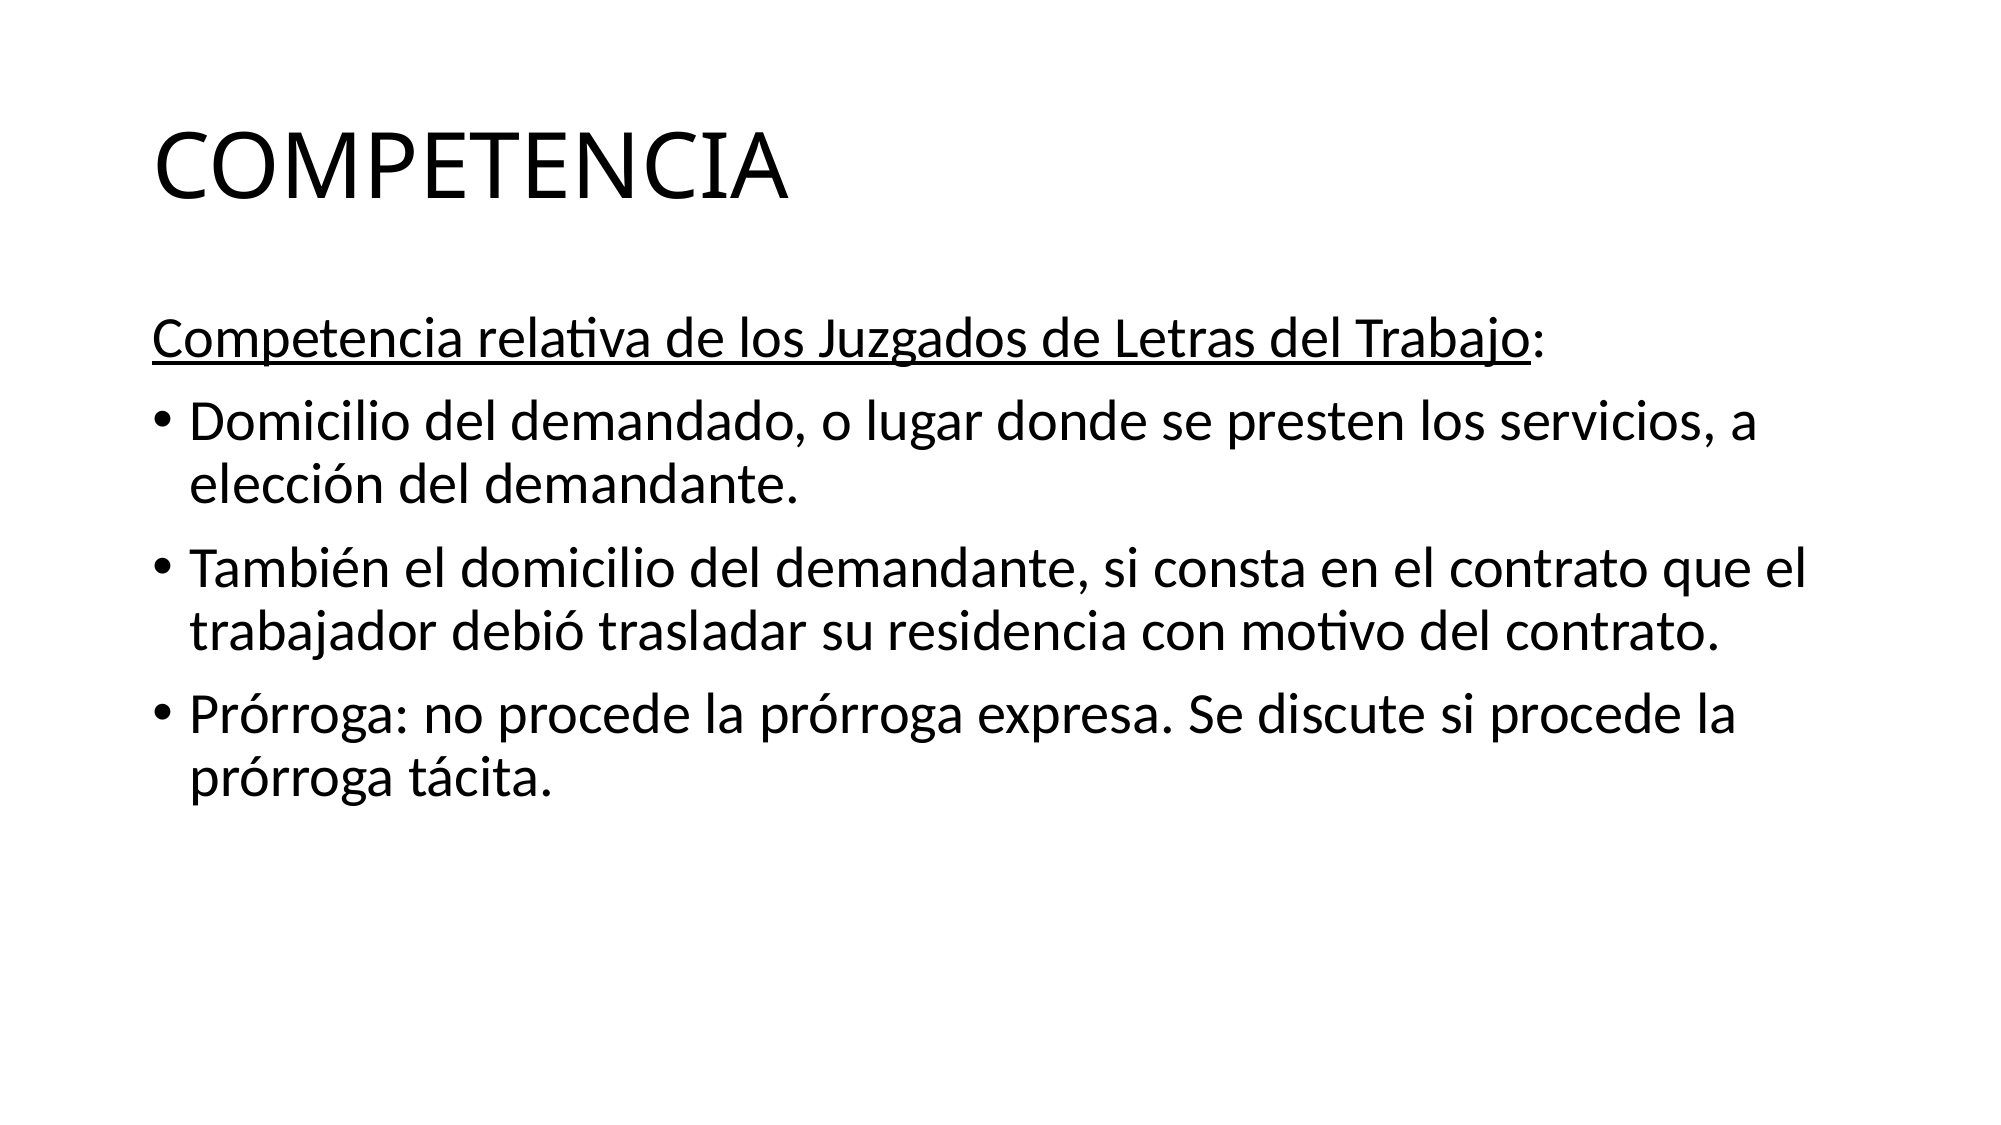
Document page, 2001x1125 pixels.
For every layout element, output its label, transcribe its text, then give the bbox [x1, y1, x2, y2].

list Competencia relativa de los Juzgados de Letras del Trabajo: Domicilio del demandado, o lugar donde se presten los servicios, a elección del demandante. También el domicilio del demandante, si consta en el contrato que el trabajador debió trasladar su residencia con motivo del contrato. Prórroga: no procede la prórroga expresa. Se discute si procede la prórroga tácita. [137, 299, 1863, 1014]
title COMPETENCIA [137, 59, 1863, 278]
